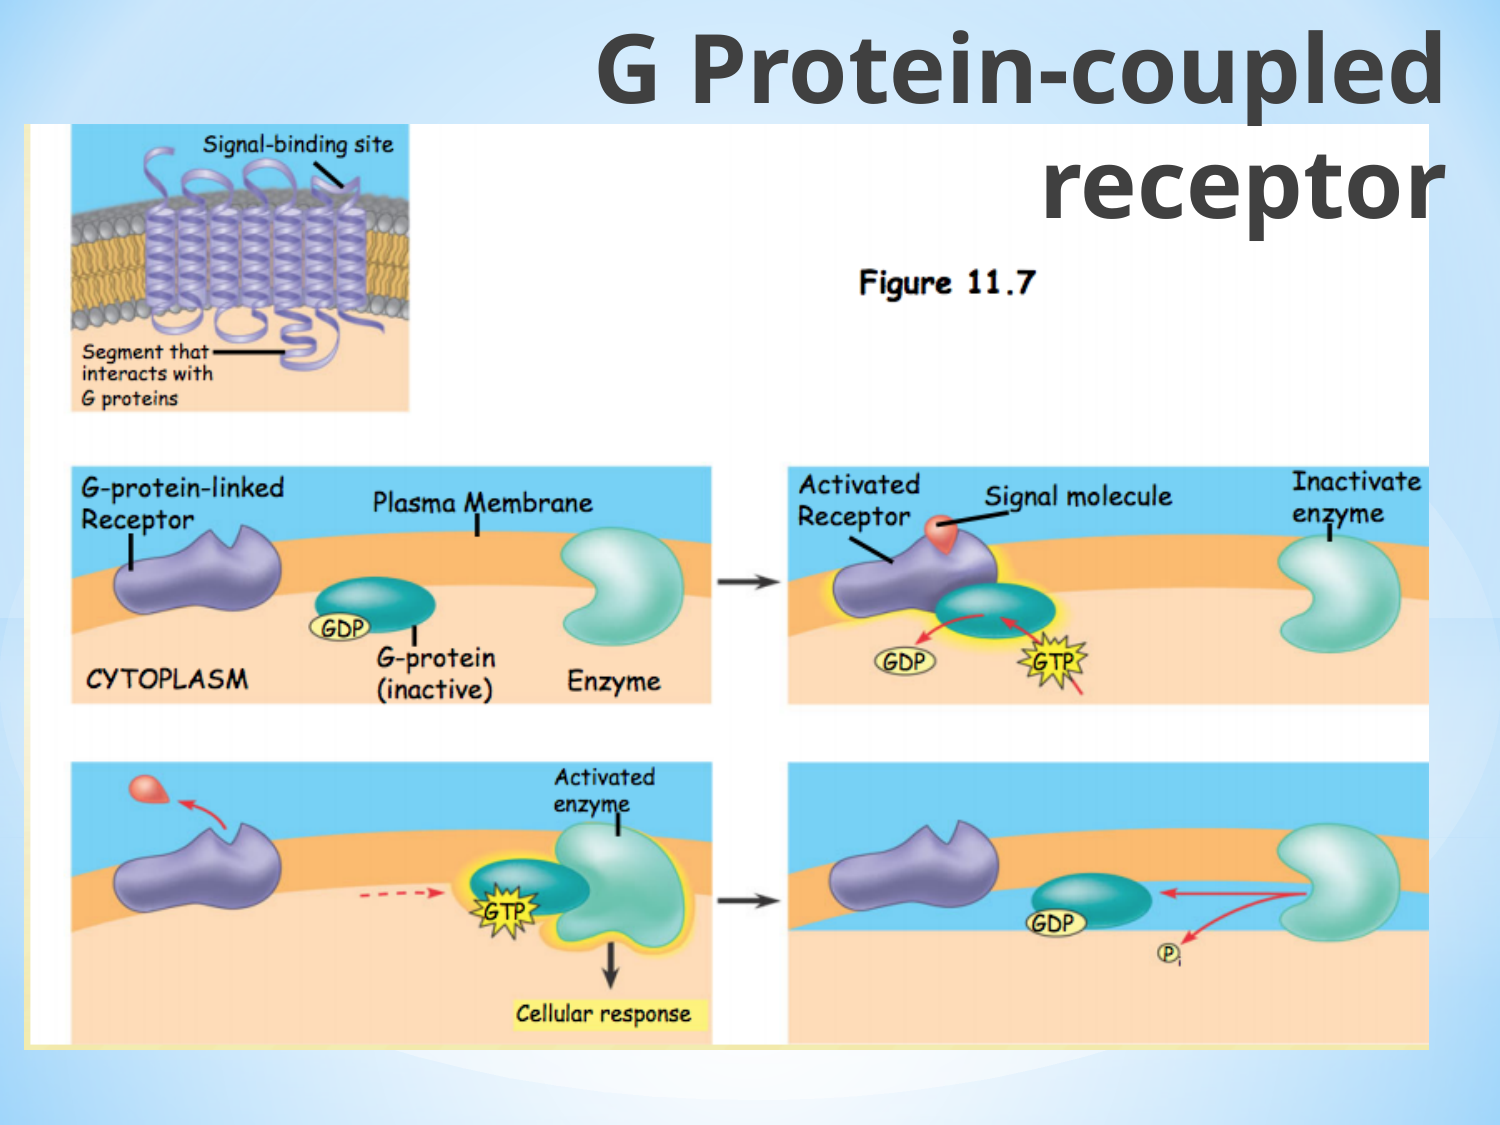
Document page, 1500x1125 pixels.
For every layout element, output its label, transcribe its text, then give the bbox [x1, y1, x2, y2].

text_box G Protein-coupled receptor [150, 0, 1463, 188]
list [24, 124, 1429, 1050]
